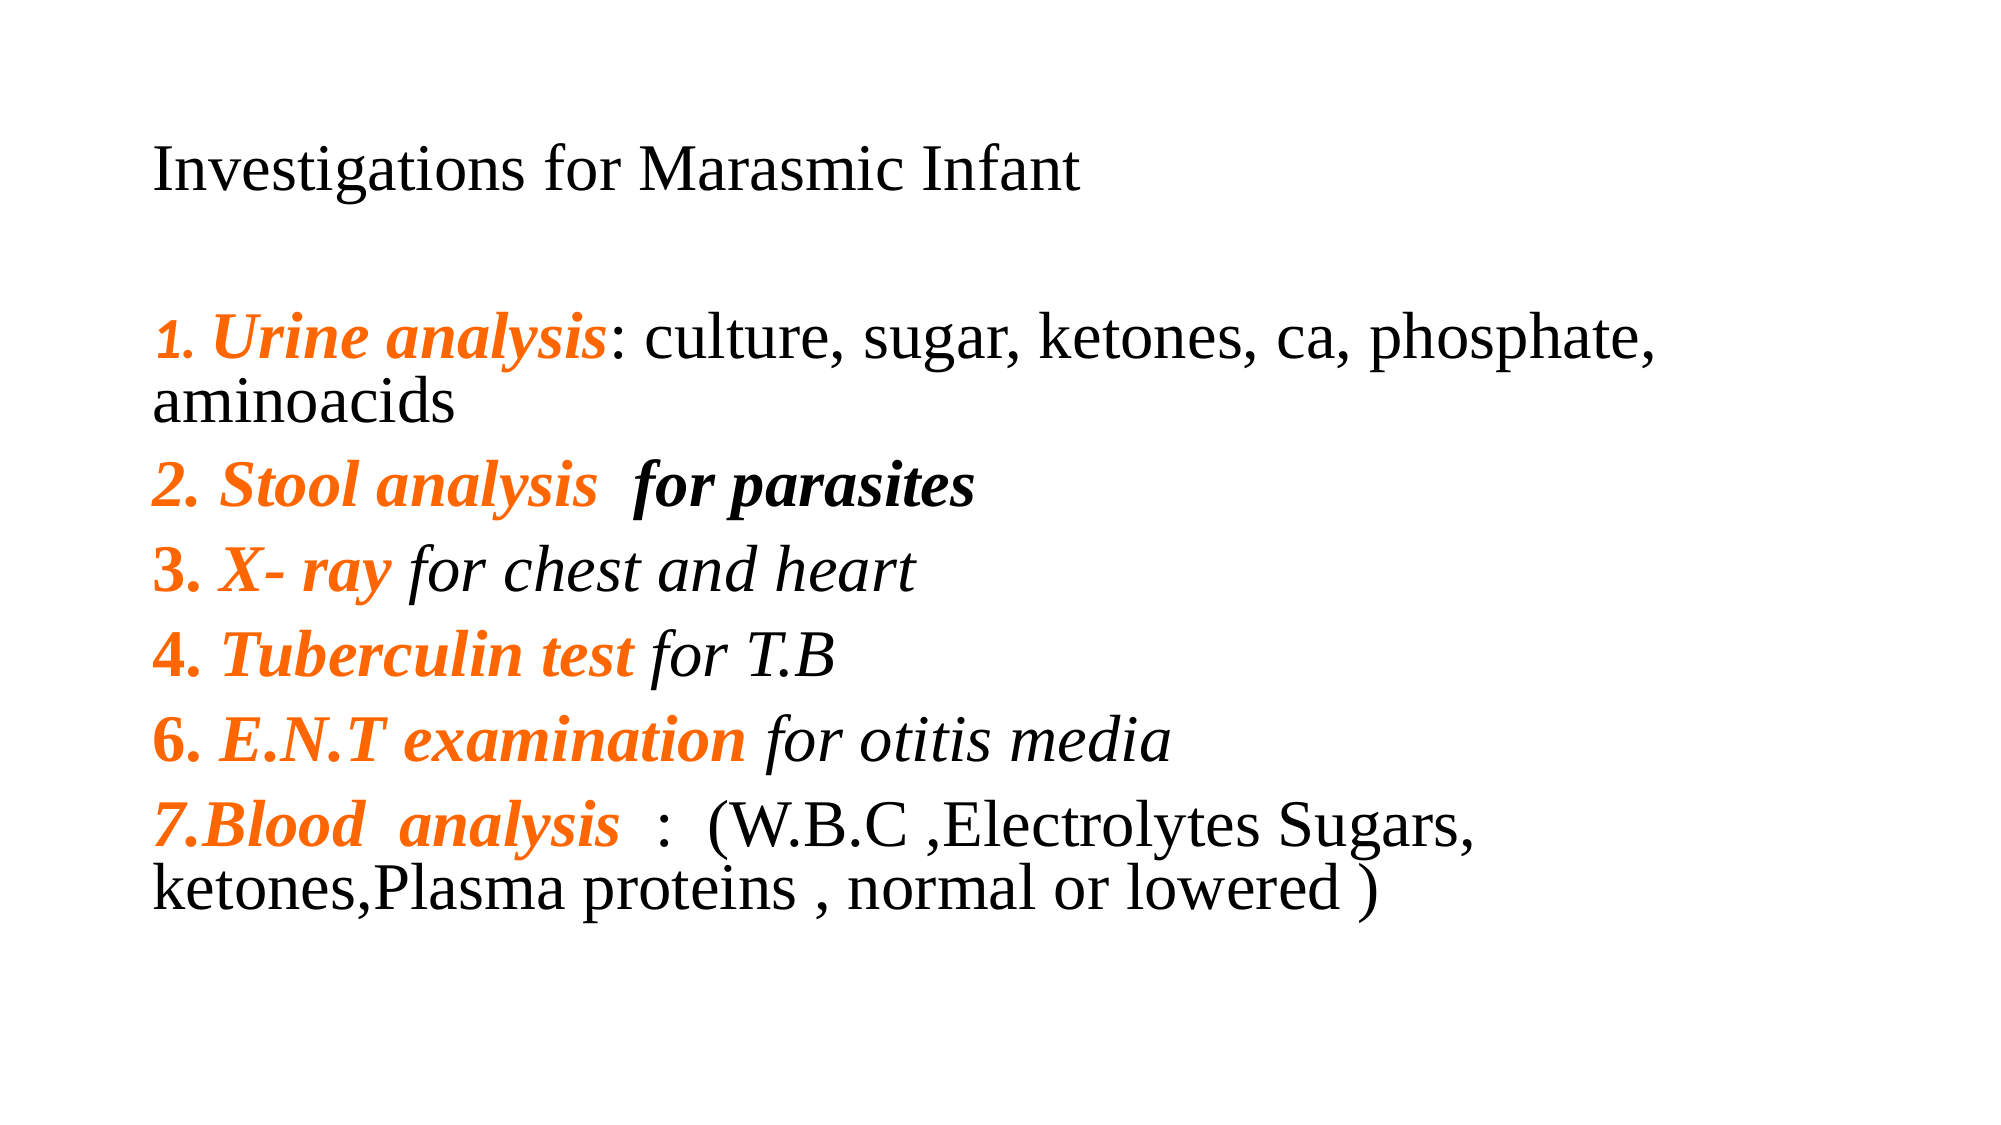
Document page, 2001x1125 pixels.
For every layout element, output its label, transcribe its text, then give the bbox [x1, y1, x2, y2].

title Investigations for Marasmic Infant [137, 59, 1863, 278]
list 1. Urine analysis: culture, sugar, ketones, ca, phosphate, aminoacids 2. Stool analysis for parasites 3. X- ray for chest and heart 4. Tuberculin test for T.B 6. E.N.T examination for otitis media 7.Blood analysis : (W.B.C ,Electrolytes Sugars, ketones,Plasma proteins , normal or lowered ) [137, 299, 1863, 1014]
